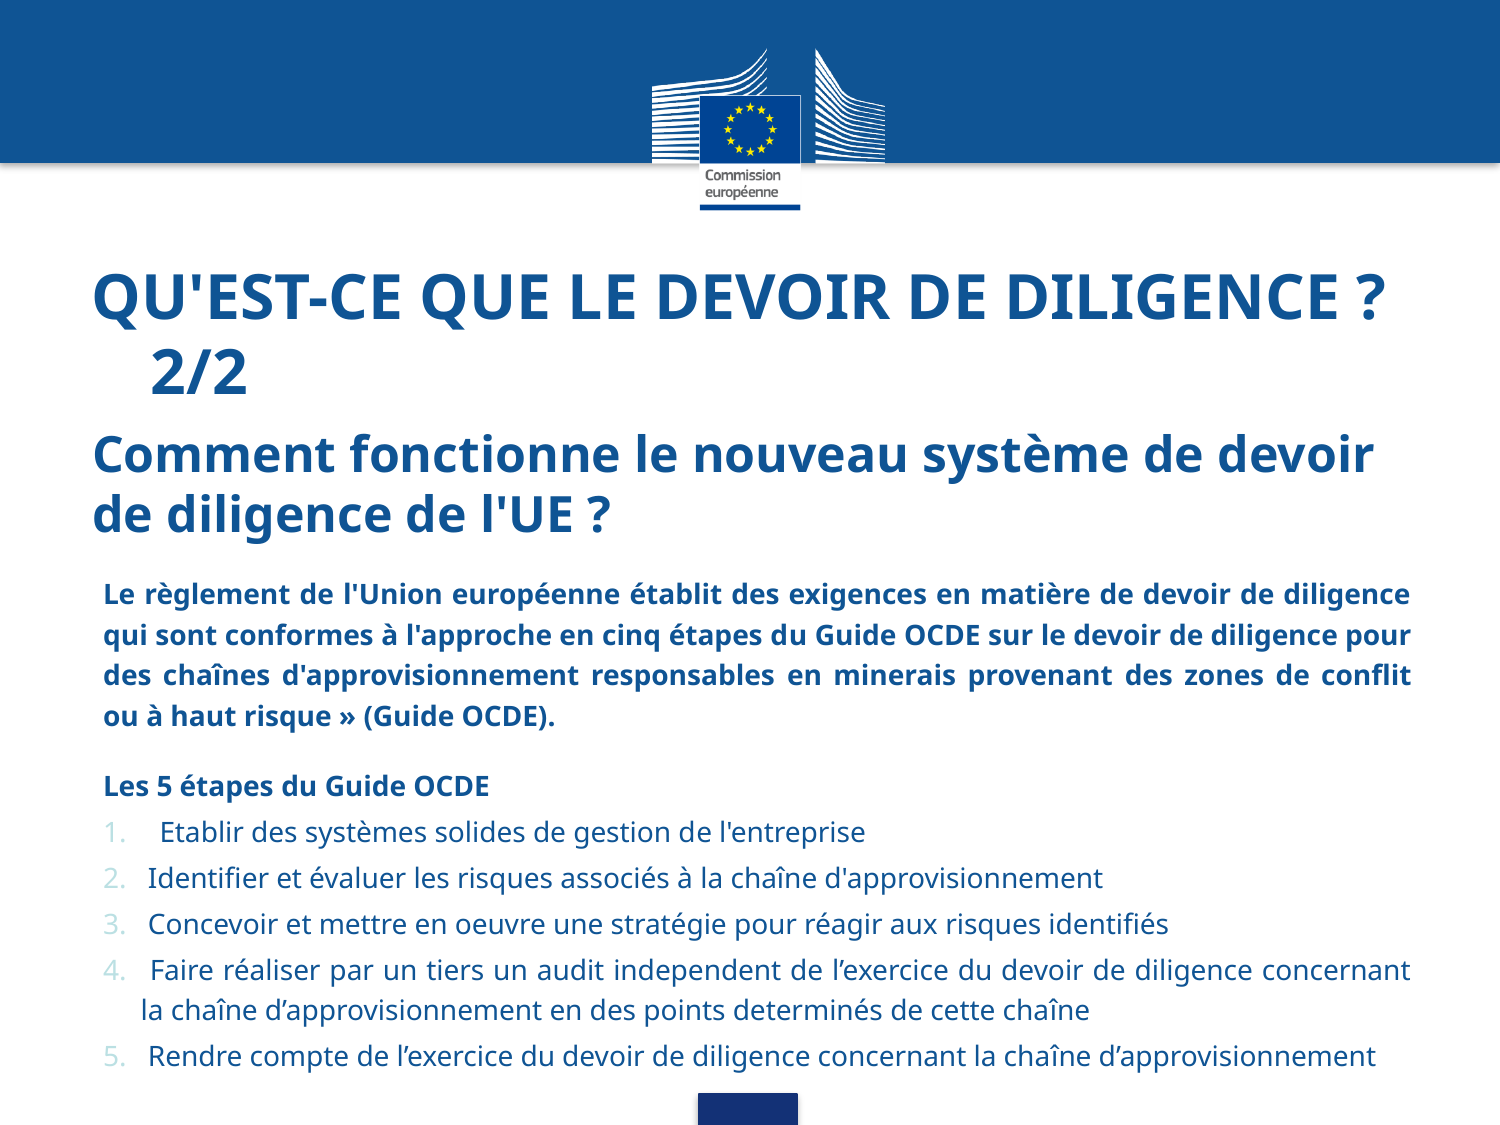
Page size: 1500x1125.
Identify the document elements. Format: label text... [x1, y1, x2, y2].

text_box Le règlement de l'Union européenne établit des exigences en matière de devoir de diligence qui sont conformes à l'approche en cinq étapes du Guide OCDE sur le devoir de diligence pour des chaînes d'approvisionnement responsables en minerais provenant des zones de conflit ou à haut risque » (Guide OCDE). Les 5 étapes du Guide OCDE Etablir des systèmes solides de gestion de l'entreprise Identifier et évaluer les risques associés à la chaîne d'approvisionnement Concevoir et mettre en oeuvre une stratégie pour réagir aux risques identifiés Faire réaliser par un tiers un audit independent de l’exercice du devoir de diligence concernant la chaîne d’approvisionnement en des points determinés de cette chaîne Rendre compte de l’exercice du devoir de diligence concernant la chaîne d’approvisionnement [88, 562, 1427, 912]
picture [652, 48, 885, 211]
list Comment fonctionne le nouveau système de devoir de diligence de l'UE ? [76, 414, 1428, 1011]
title Qu'est-ce que le devoir de diligence ? 2/2 [76, 255, 1428, 410]
